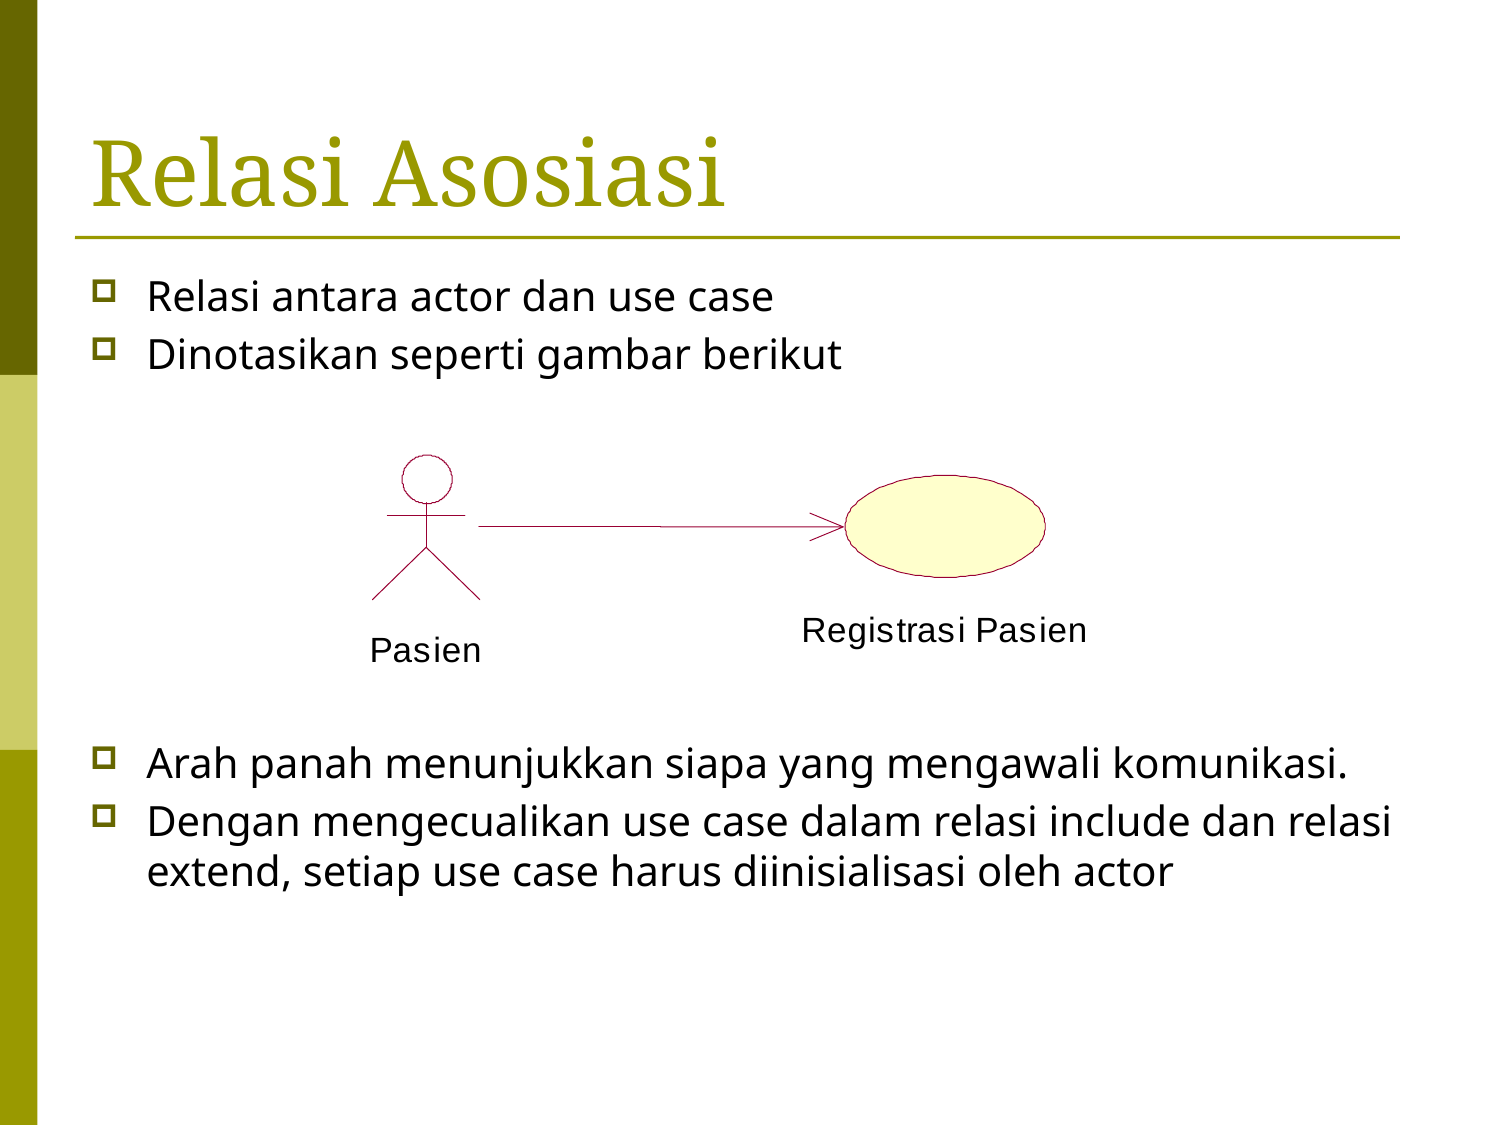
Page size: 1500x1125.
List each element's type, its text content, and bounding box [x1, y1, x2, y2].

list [224, 433, 1288, 776]
title Relasi Asosiasi [74, 45, 1426, 233]
list Relasi antara actor dan use case Dinotasikan seperti gambar berikut Arah panah menunjukkan siapa yang mengawali komunikasi. Dengan mengecualikan use case dalam relasi include dan relasi extend, setiap use case harus diinisialisasi oleh actor [74, 262, 1426, 1006]
